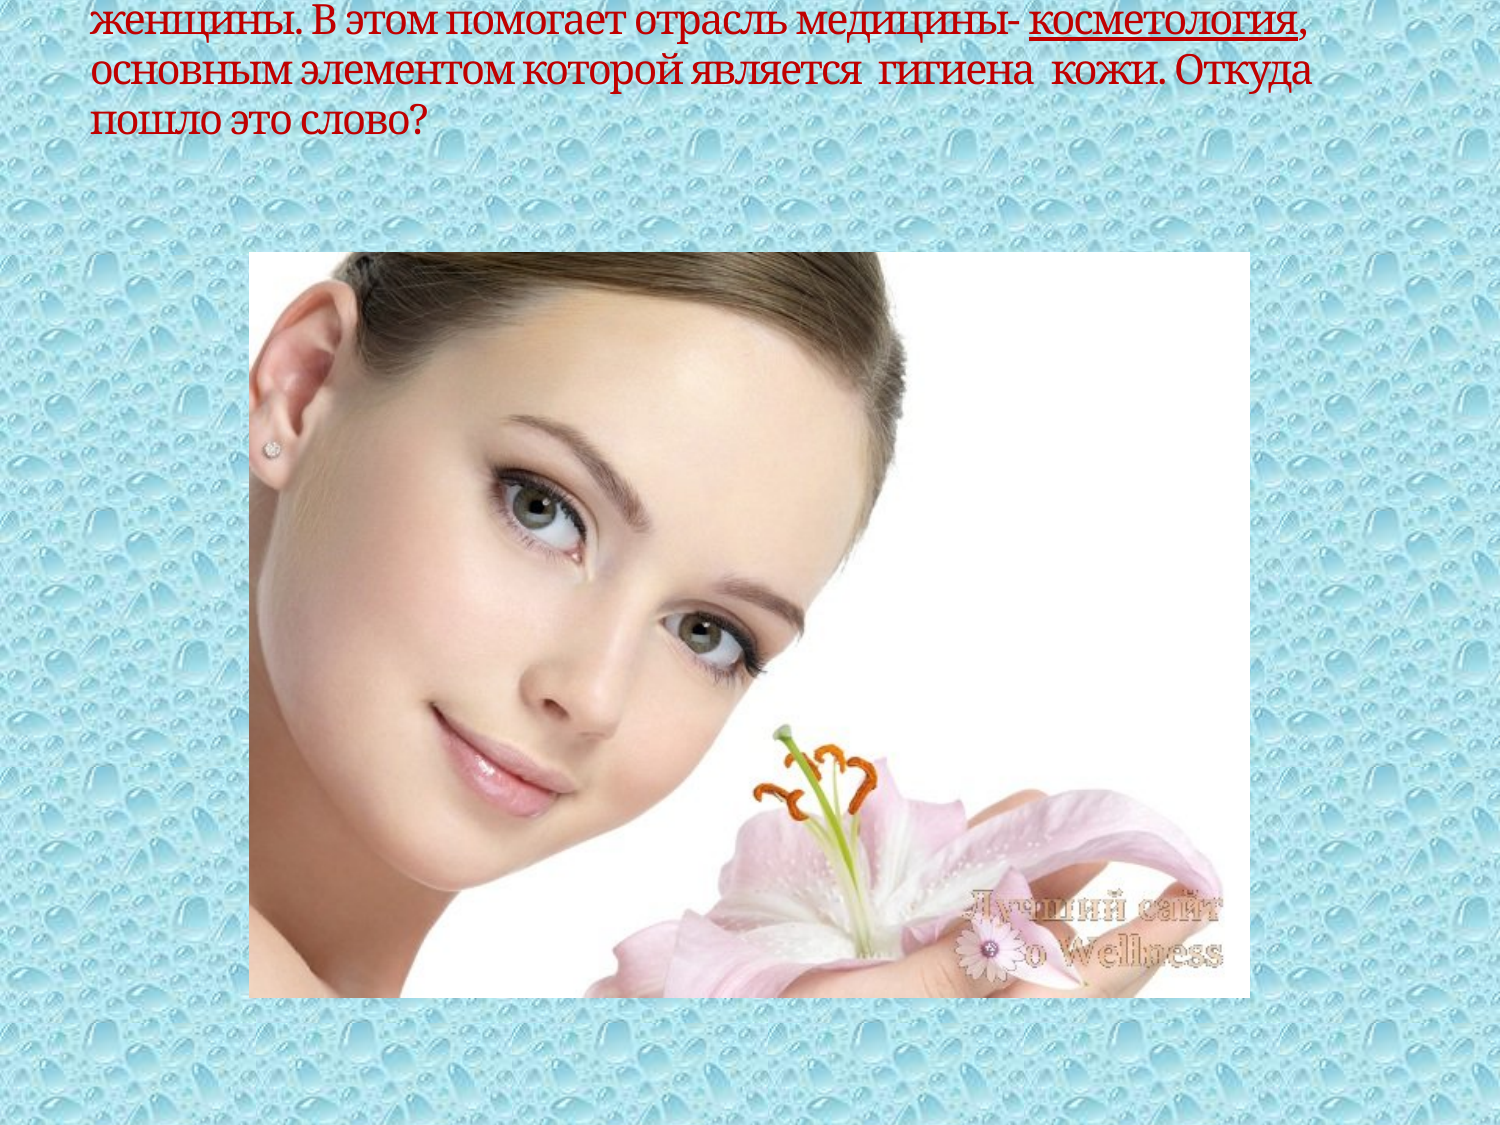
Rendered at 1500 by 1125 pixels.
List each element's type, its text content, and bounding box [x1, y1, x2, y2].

picture [0, 0, 1500, 1125]
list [249, 252, 1251, 998]
title Быть красивой - врождённое стремление каждой девочки, девушки, женщины. В этом помогает отрасль медицины- косметология, основным элементом которой является гигиена кожи. Откуда пошло это слово? [74, 24, 1425, 225]
